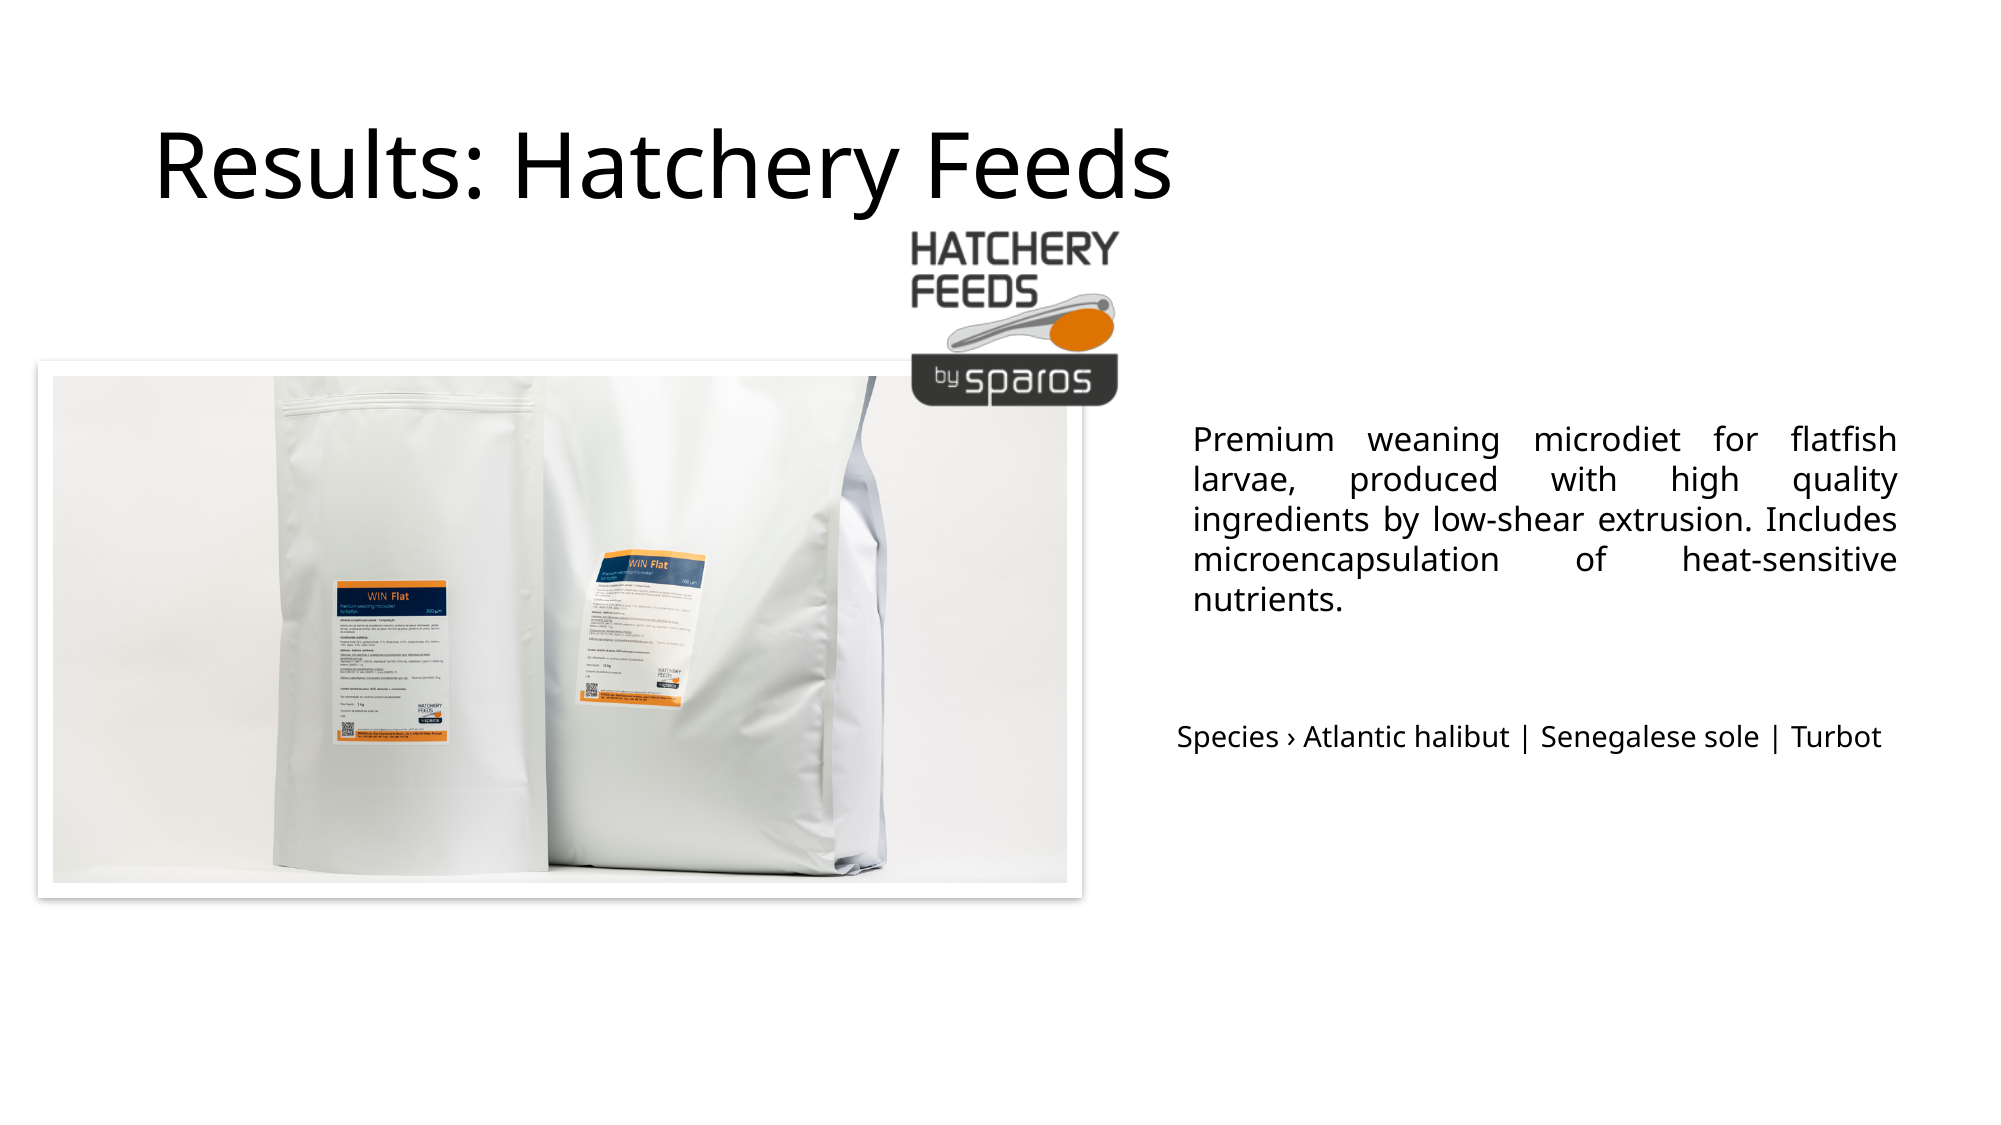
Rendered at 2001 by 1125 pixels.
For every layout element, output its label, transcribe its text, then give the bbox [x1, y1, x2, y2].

text_box Species › Atlantic halibut | Senegalese sole | Turbot [1162, 711, 1947, 761]
title Results: Hatchery Feeds [137, 59, 1863, 278]
picture [52, 222, 1127, 884]
text_box Premium weaning microdiet for flatfish larvae, produced with high quality ingredients by low-shear extrusion. Includes microencapsulation of heat-sensitive nutrients. [1177, 410, 1914, 626]
